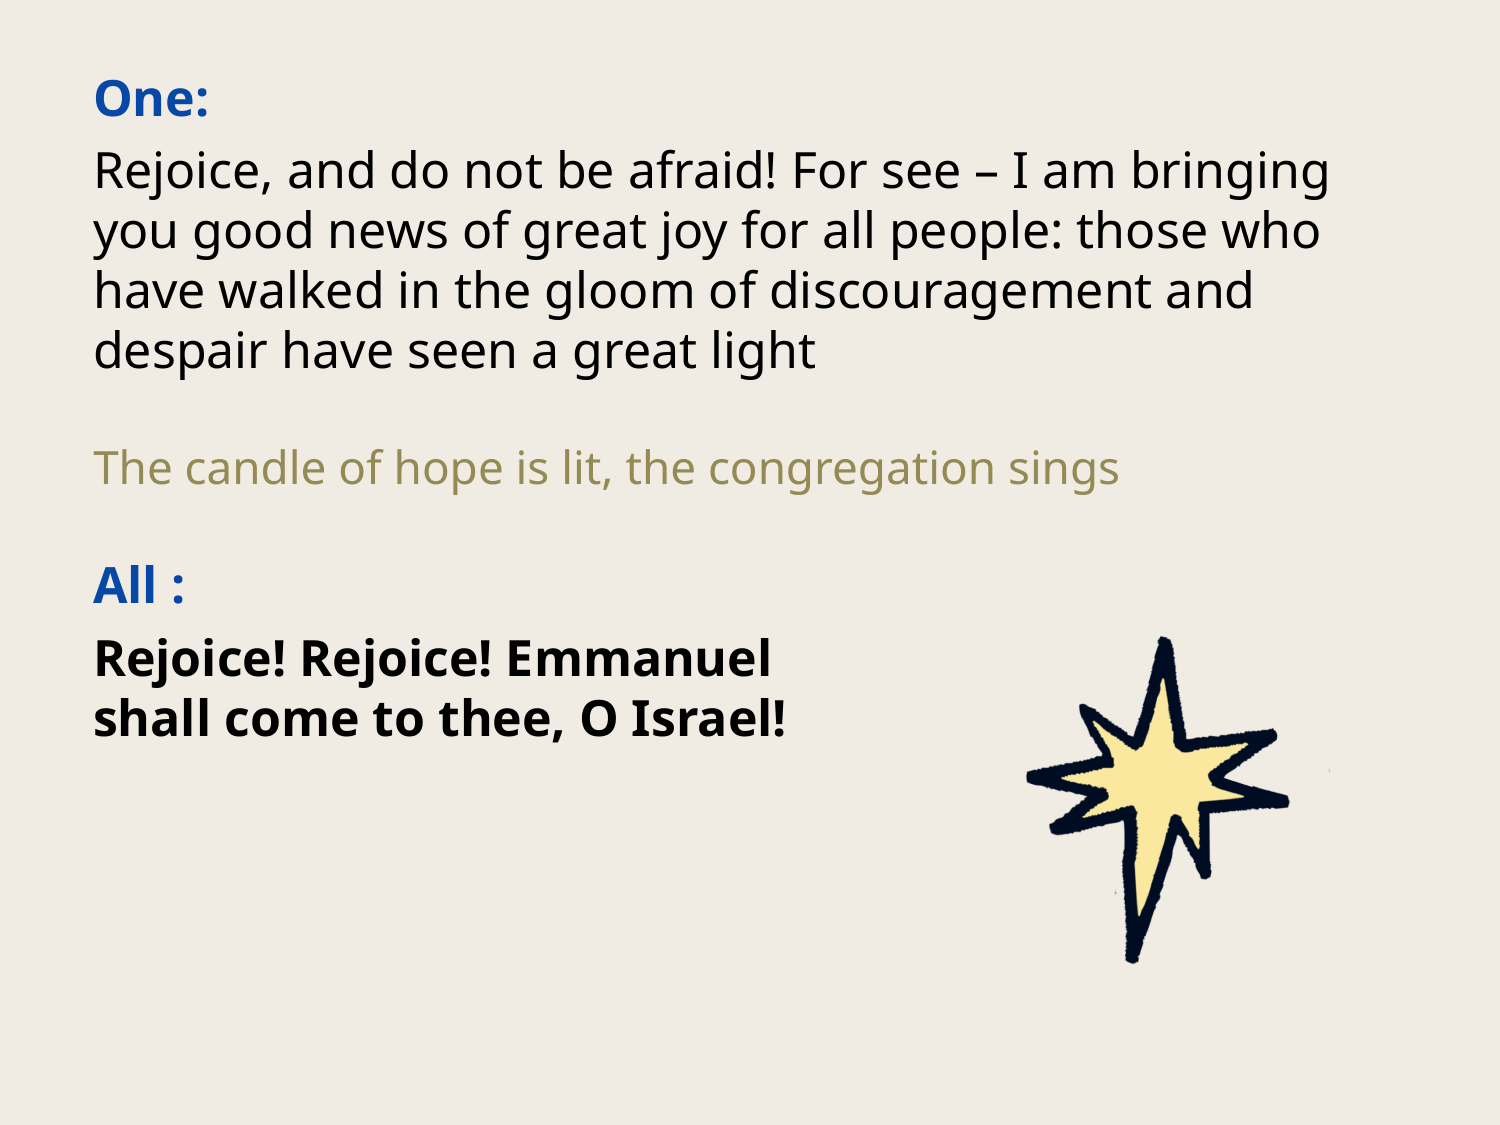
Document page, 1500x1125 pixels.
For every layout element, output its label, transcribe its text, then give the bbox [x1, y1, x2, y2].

picture [889, 526, 1387, 1072]
text_box One: Rejoice, and do not be afraid! For see – I am bringing you good news of great joy for all people: those who have walked in the gloom of discouragement and despair have seen a great light The candle of hope is lit, the congregation sings All : Rejoice! Rejoice! Emmanuel shall come to thee, O Israel! [78, 38, 1424, 934]
